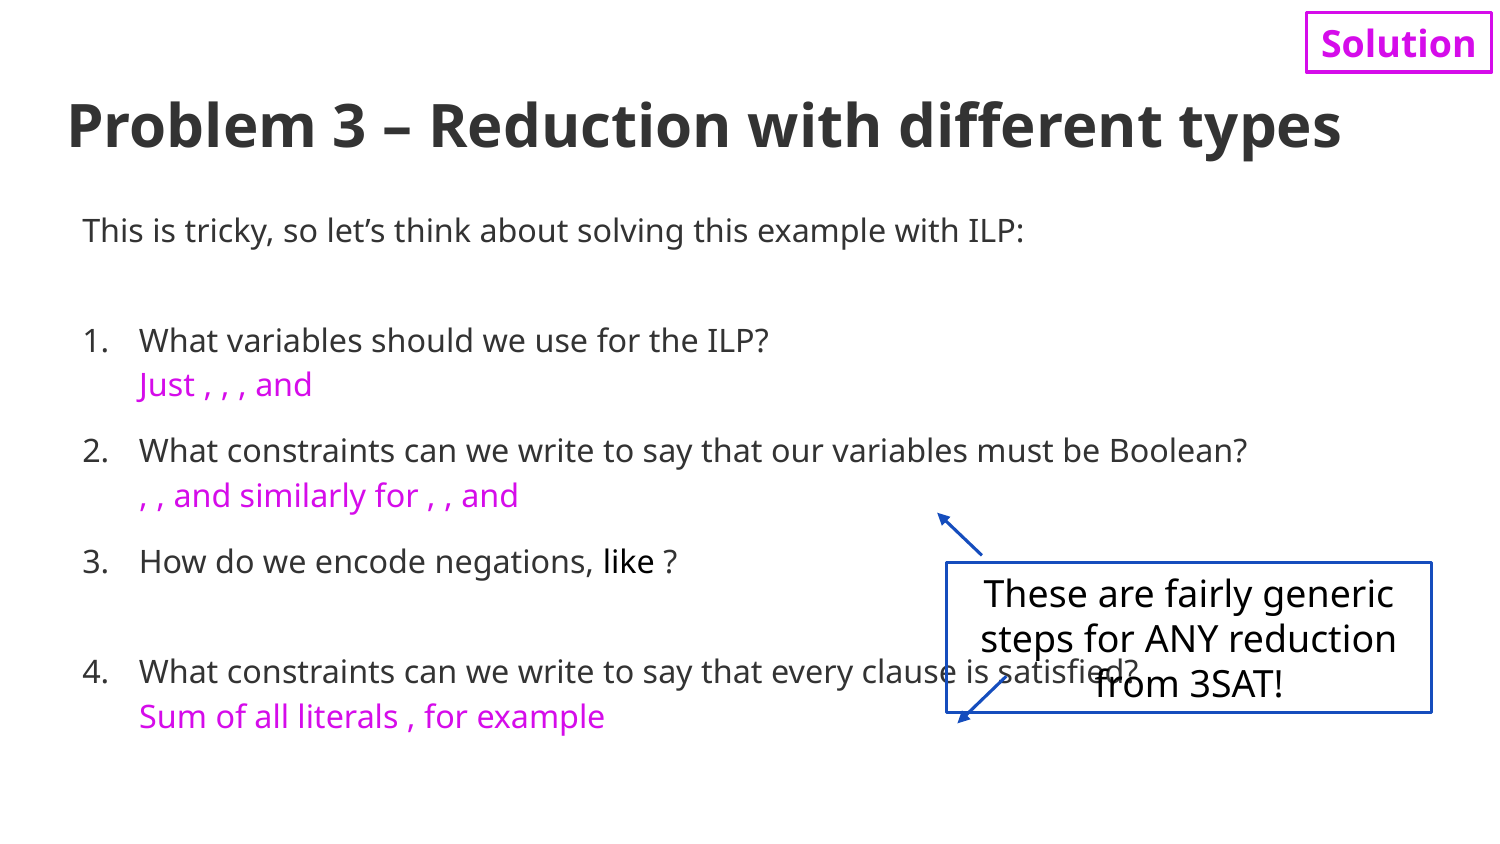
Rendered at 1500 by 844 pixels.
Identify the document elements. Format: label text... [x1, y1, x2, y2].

title Problem 3 – Reduction with different types [51, 72, 1449, 176]
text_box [937, 512, 982, 556]
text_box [957, 676, 1007, 724]
text_box These are fairly generic steps for ANY reduction from 3SAT! [946, 562, 1432, 713]
text_box Solution [1306, 12, 1492, 73]
